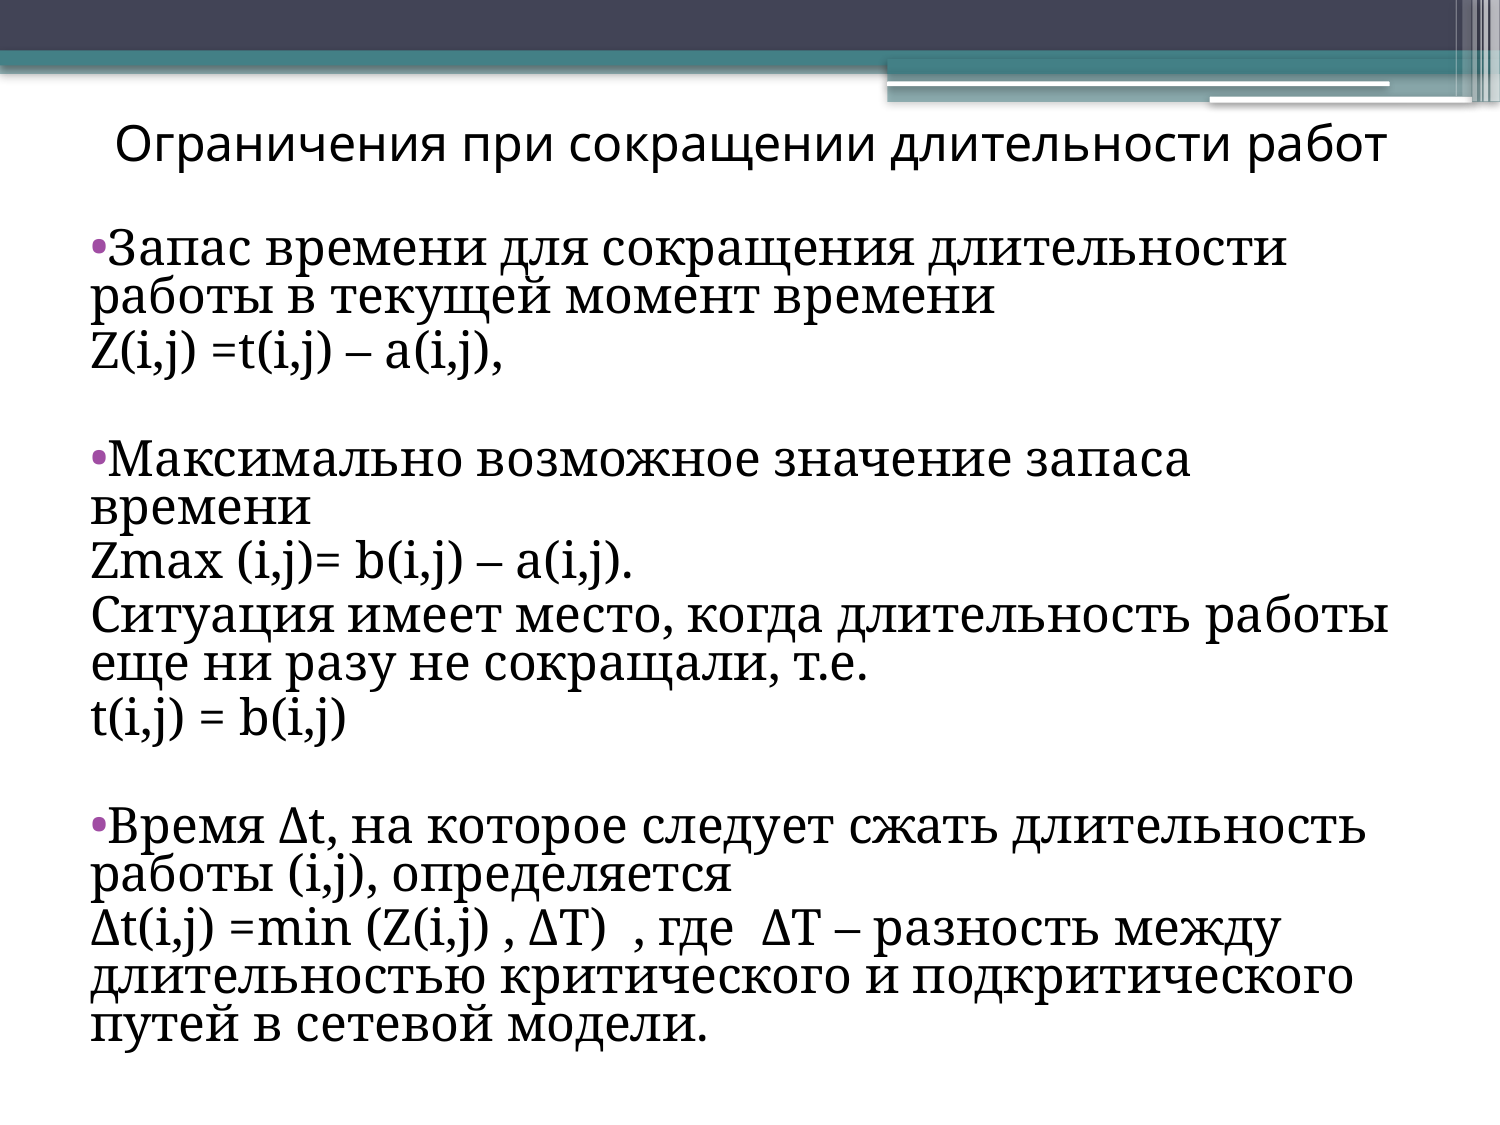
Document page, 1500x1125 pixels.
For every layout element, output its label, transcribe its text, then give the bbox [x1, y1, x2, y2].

title Ограничения при сокращении длительности работ [76, 90, 1427, 194]
list Запас времени для сокращения длительности работы в текущей момент времени Z(i,j) =t(i,j) – a(i,j), Максимально возможное значение запаса времени Zmax (i,j)= b(i,j) – a(i,j). Ситуация имеет место, когда длительность работы еще ни разу не сокращали, т.е. t(i,j) = b(i,j) Время Δt, на которое следует сжать длительность работы (i,j), определяется Δt(i,j) =min (Z(i,j) , ΔT) , где ΔT – разность между длительностью критического и подкритического путей в сетевой модели. [75, 220, 1425, 1059]
